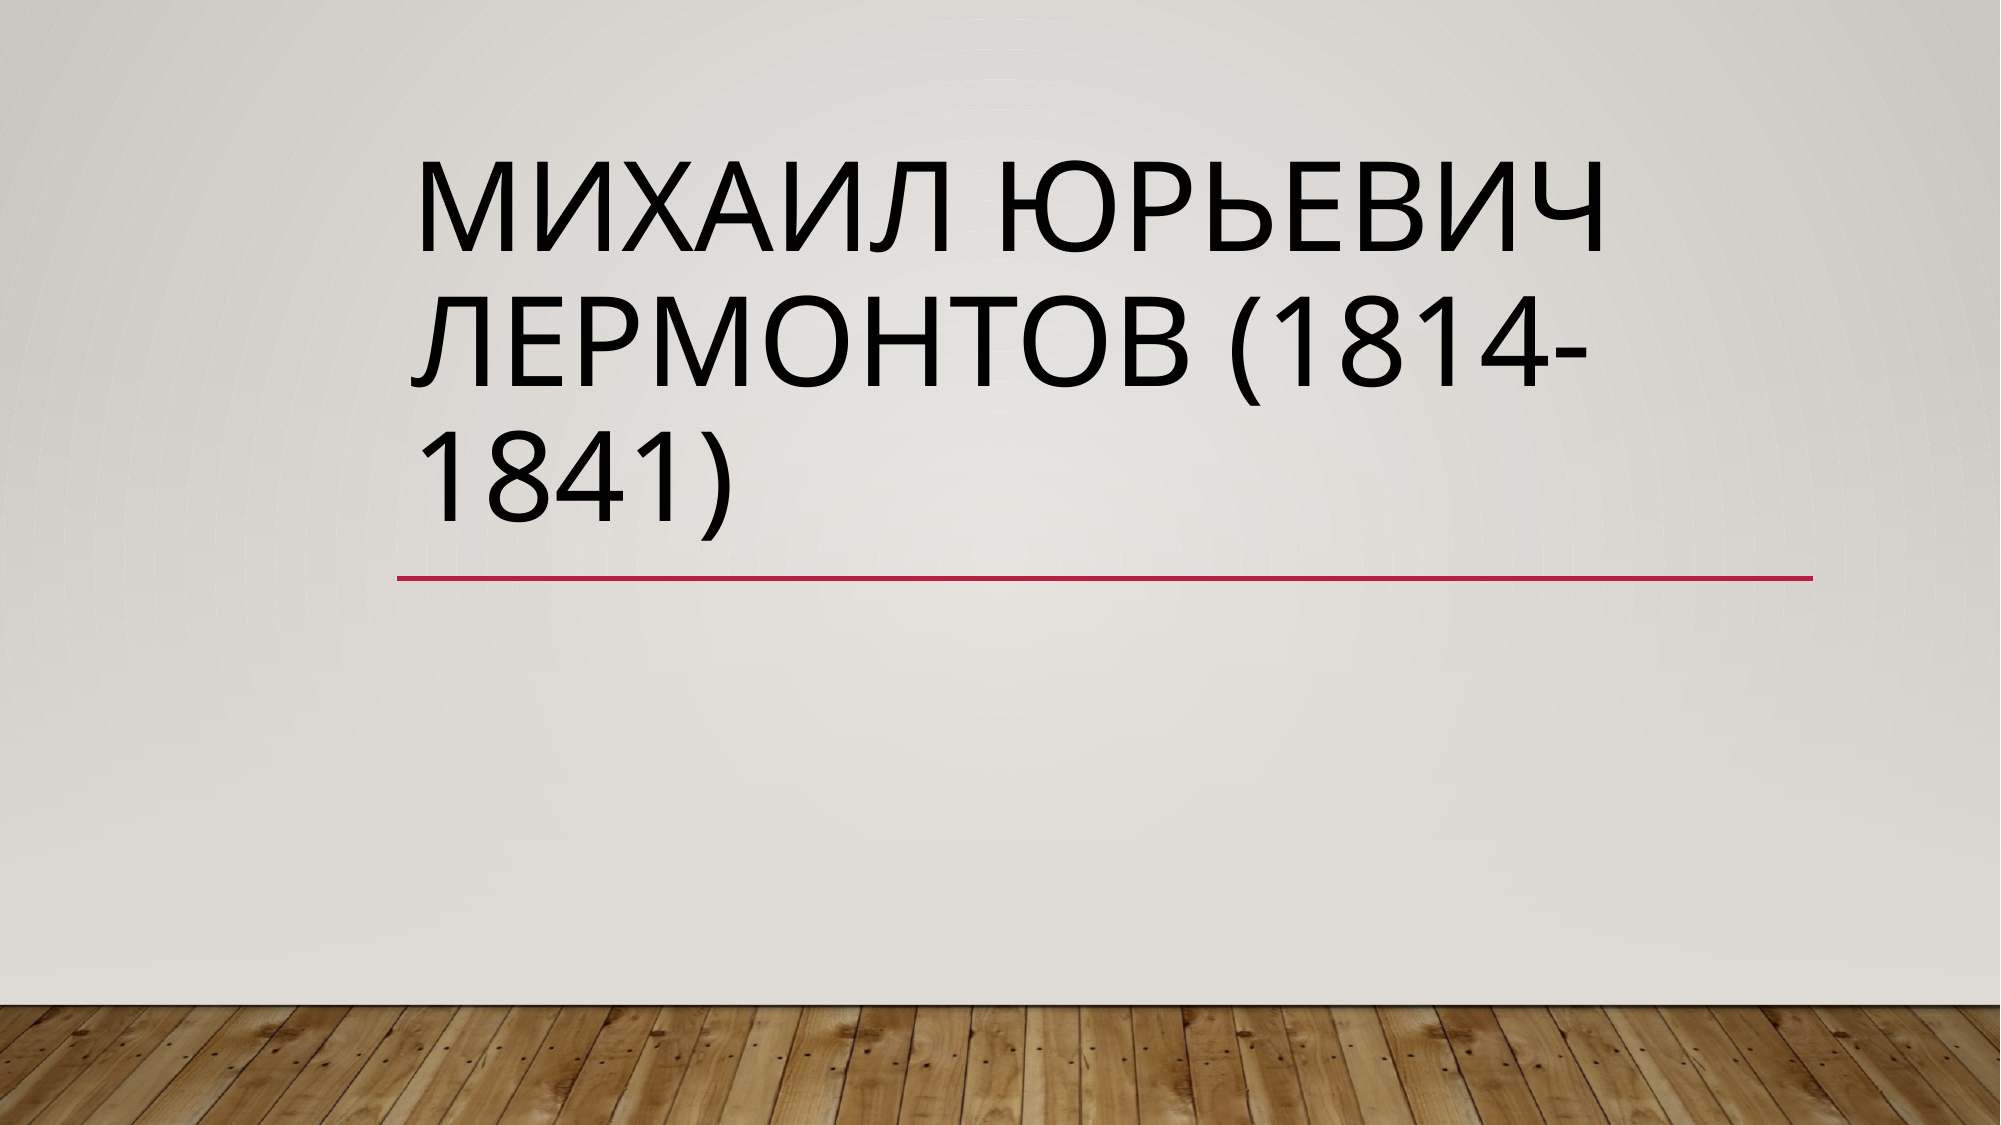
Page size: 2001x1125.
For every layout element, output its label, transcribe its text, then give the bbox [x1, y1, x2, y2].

title Михаил Юрьевич Лермонтов (1814-1841) [396, 131, 1814, 549]
picture [0, 1005, 2000, 1125]
